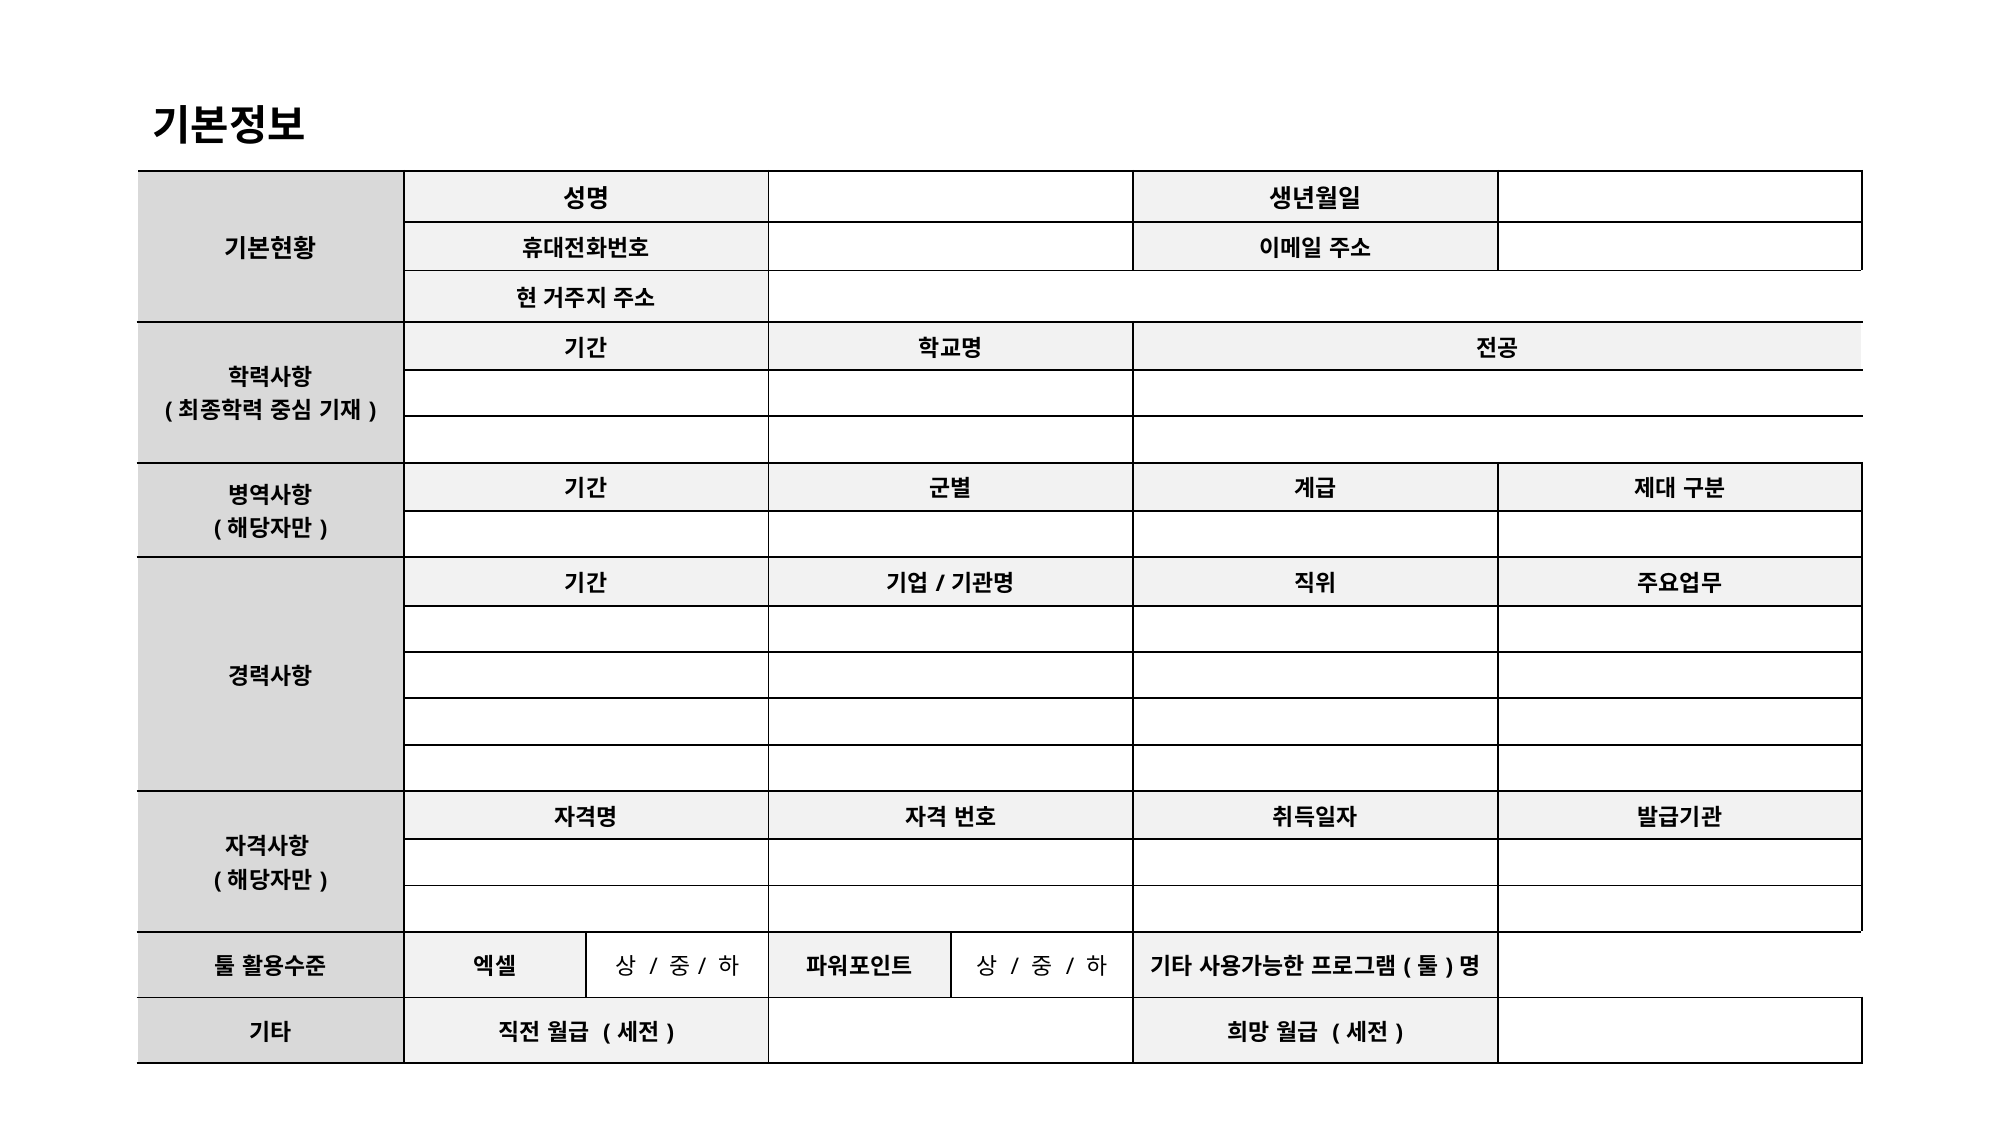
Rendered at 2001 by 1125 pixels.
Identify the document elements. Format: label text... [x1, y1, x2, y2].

table_cell [405, 886, 768, 931]
table_cell 주요업무 [1499, 558, 1861, 605]
table_cell [769, 271, 1861, 321]
table_header 생년월일 [1134, 172, 1497, 221]
table_cell [405, 371, 768, 415]
table_cell [405, 653, 768, 697]
table_cell 자격명 [405, 792, 768, 838]
table_header 성명 [405, 172, 768, 221]
table_cell [1499, 512, 1861, 556]
table_cell [1134, 886, 1497, 931]
table_cell [1499, 223, 1861, 270]
table_cell 기간 [405, 323, 768, 369]
table_cell 군별 [769, 464, 1132, 510]
table_cell [1499, 886, 1861, 931]
table_cell 학교명 [769, 323, 1132, 369]
table_cell [1134, 607, 1497, 651]
table_cell [769, 223, 1132, 270]
table_cell [1499, 746, 1861, 790]
table_cell [1134, 699, 1497, 744]
table_cell 학력사항 (최종학력 중심 기재) [138, 323, 403, 462]
table_cell 자격 번호 [769, 792, 1132, 838]
table_cell 기타 사용가능한 프로그램(툴)명 [1134, 933, 1497, 997]
table_cell [1499, 840, 1861, 885]
table_cell [769, 653, 1132, 697]
title 기본정보 [137, 59, 1863, 158]
table_cell [1499, 653, 1861, 697]
table_cell 기간 [405, 464, 768, 510]
table_cell 상 / 중 / 하 [952, 933, 1132, 997]
table_cell [405, 699, 768, 744]
table_cell [1134, 653, 1497, 697]
table_cell 현 거주지 주소 [405, 271, 768, 321]
table_cell 병역사항 (해당자만) [138, 464, 403, 556]
table_header 기본현황 [138, 172, 403, 321]
table_cell 계급 [1134, 464, 1497, 510]
table_cell 툴 활용수준 [138, 933, 403, 997]
table_cell 희망 월급 (세전) [1134, 998, 1497, 1062]
table_cell [1134, 371, 1861, 415]
table_cell [1499, 933, 1861, 997]
table_cell 상 / 중/ 하 [587, 933, 768, 997]
table_cell [1499, 607, 1861, 651]
table_cell 직전 월급 (세전) [405, 998, 768, 1062]
table_cell [1499, 699, 1861, 744]
table_cell 기타 [138, 998, 403, 1062]
table_cell [1134, 746, 1497, 790]
table_cell [1134, 512, 1497, 556]
table_cell [769, 417, 1132, 462]
table_cell 기업/기관명 [769, 558, 1132, 605]
table_cell [1134, 840, 1497, 885]
table_cell [769, 512, 1132, 556]
table_cell 엑셀 [405, 933, 585, 997]
table_cell [405, 417, 768, 462]
table_cell 파워포인트 [769, 933, 950, 997]
table_cell [405, 840, 768, 885]
table_header [1499, 172, 1861, 221]
table_cell 직위 [1134, 558, 1497, 605]
table_cell 발급기관 [1499, 792, 1861, 838]
table_cell [1134, 417, 1861, 462]
table_cell 자격사항 (해당자만) [138, 792, 403, 931]
table_cell [769, 746, 1132, 790]
table_cell 이메일 주소 [1134, 223, 1497, 270]
table_cell 전공 [1134, 323, 1861, 369]
table_cell 제대 구분 [1499, 464, 1861, 510]
table_cell [769, 998, 1132, 1062]
table_cell [769, 607, 1132, 651]
table_cell [769, 699, 1132, 744]
table_cell [769, 886, 1132, 931]
table_cell 휴대전화번호 [405, 223, 768, 270]
table_cell [769, 371, 1132, 415]
table_cell [405, 746, 768, 790]
table_cell 경력사항 [138, 558, 403, 790]
table_cell 기간 [405, 558, 768, 605]
table_header [769, 172, 1132, 221]
table_cell [769, 840, 1132, 885]
table_cell [405, 607, 768, 651]
table_cell [405, 512, 768, 556]
table_cell [1499, 998, 1861, 1062]
table_cell 취득일자 [1134, 792, 1497, 838]
